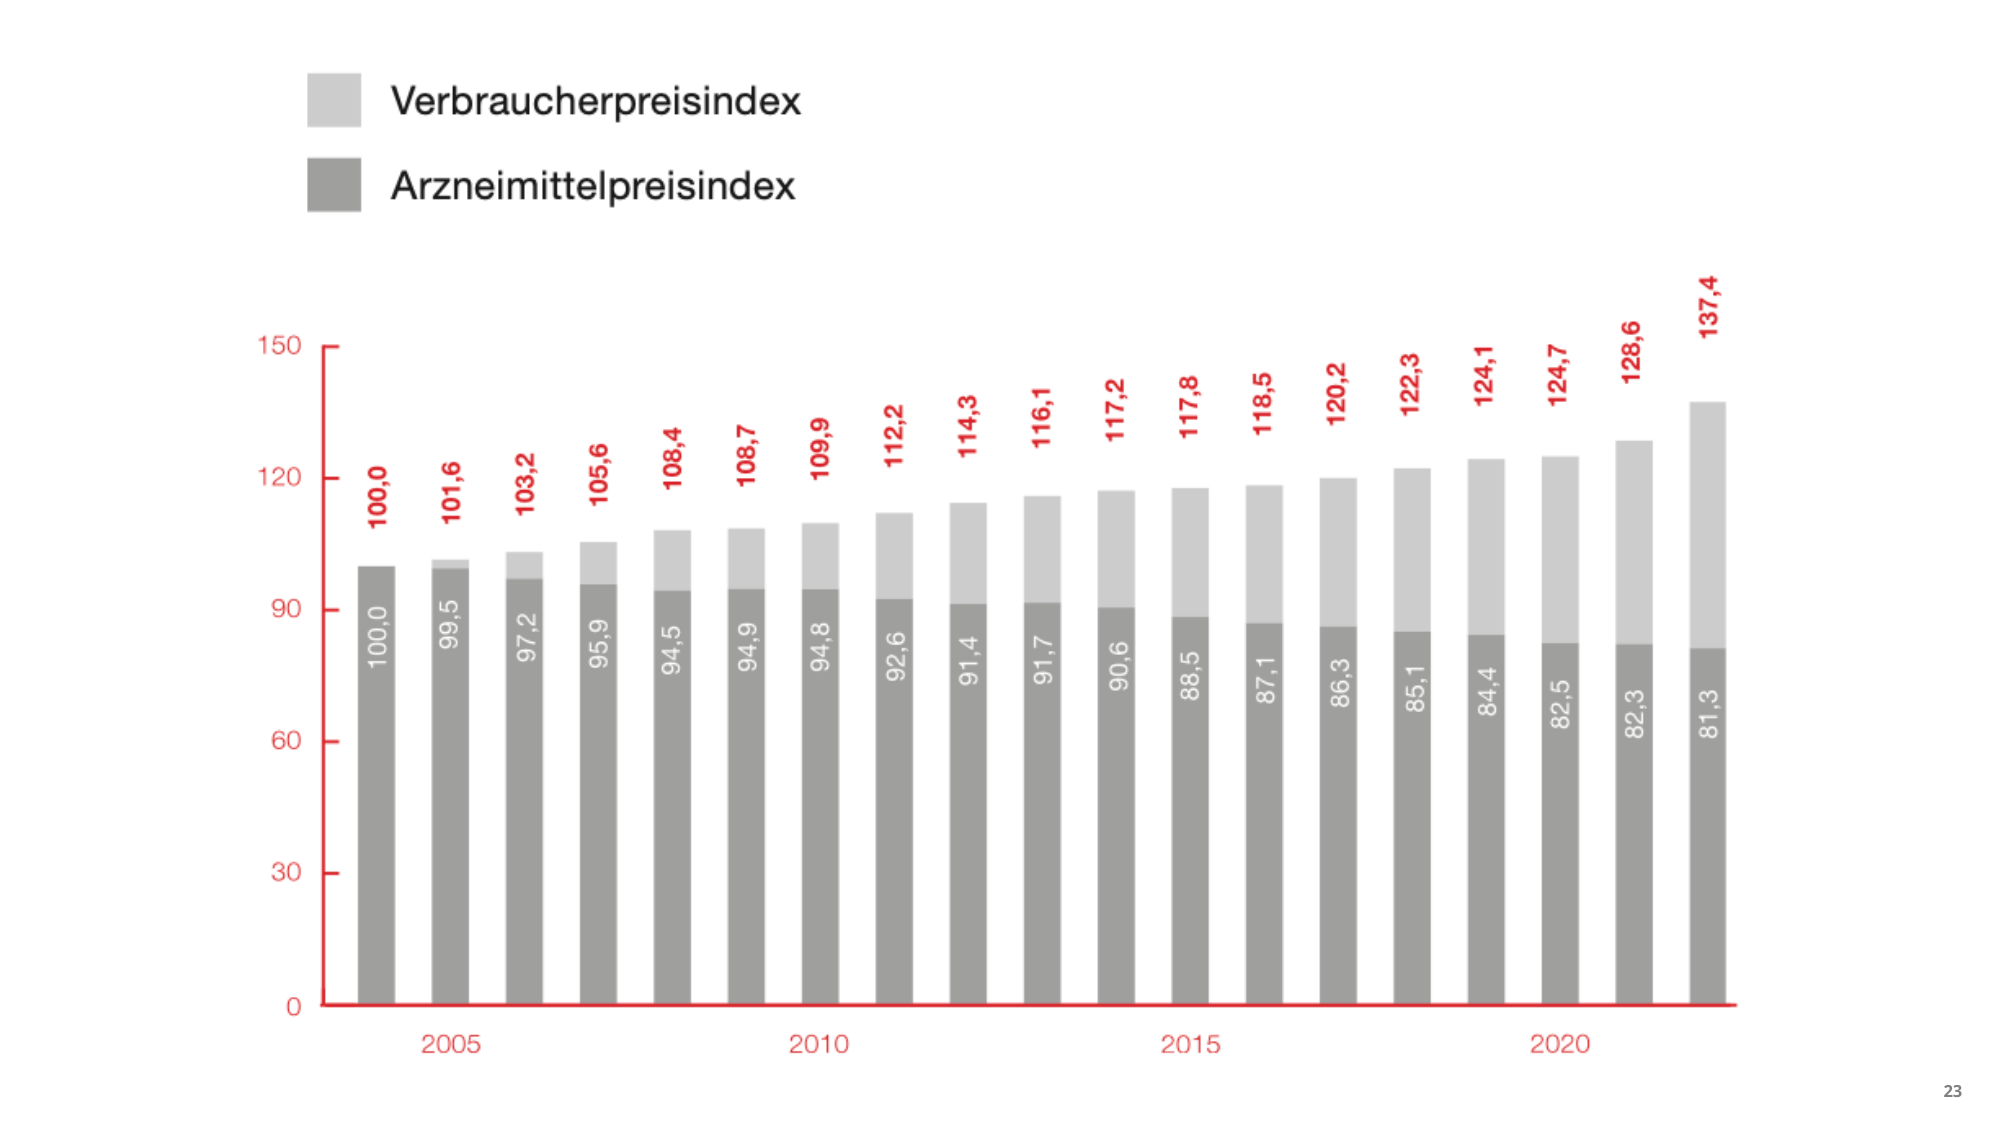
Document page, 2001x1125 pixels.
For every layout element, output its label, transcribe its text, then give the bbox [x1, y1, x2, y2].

picture [177, 2, 1823, 1125]
slide_number 23 [1823, 1062, 1978, 1123]
